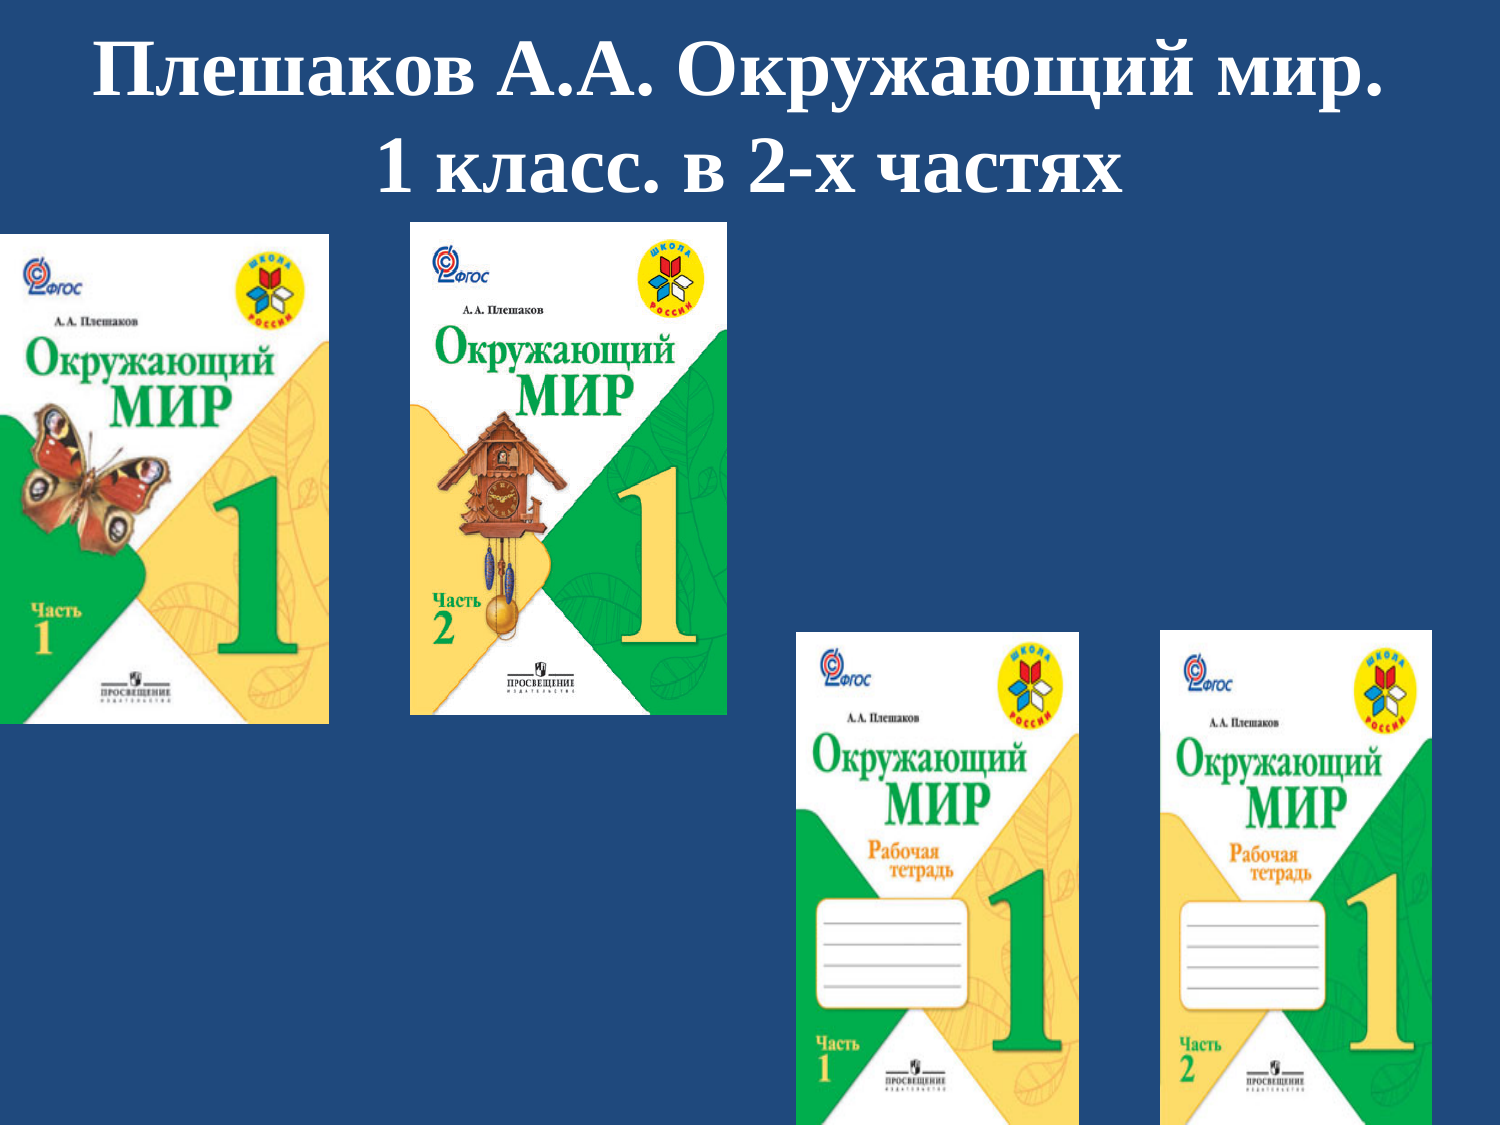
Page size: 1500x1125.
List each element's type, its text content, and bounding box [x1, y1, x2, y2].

picture [409, 222, 727, 715]
picture [796, 632, 1079, 1125]
picture [1159, 630, 1432, 1125]
title Плешаков А.А. Окружающий мир. 1 класс. в 2-х частях [75, 0, 1425, 223]
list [0, 234, 329, 724]
